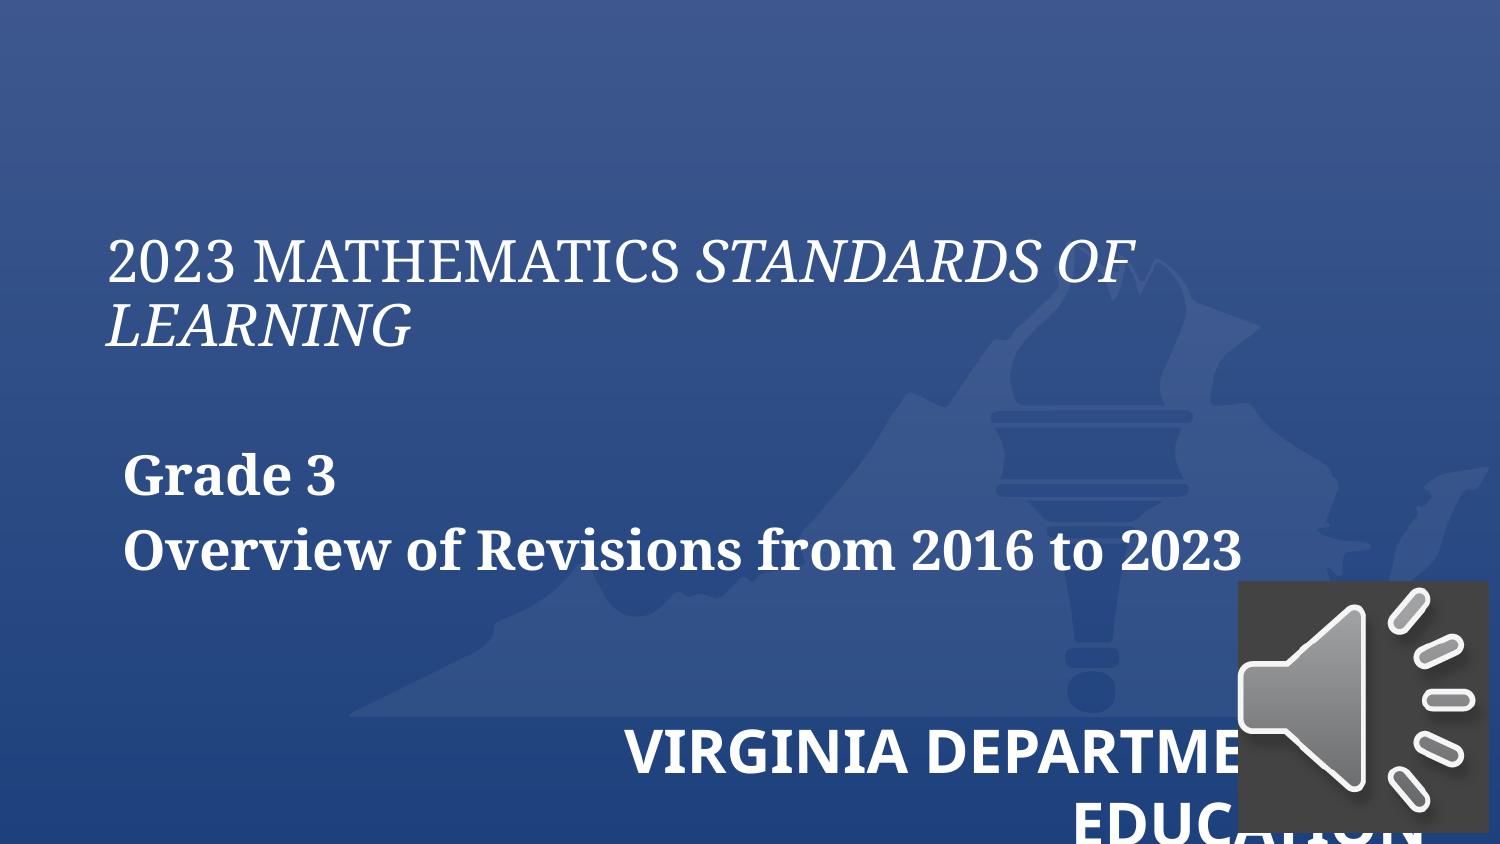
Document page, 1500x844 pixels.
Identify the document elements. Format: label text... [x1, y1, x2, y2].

picture [1236, 580, 1490, 834]
title 2023 Mathematics Standards of Learning [95, 160, 1207, 365]
subtitle Grade 3 Overview of Revisions from 2016 to 2023 [95, 441, 1309, 642]
